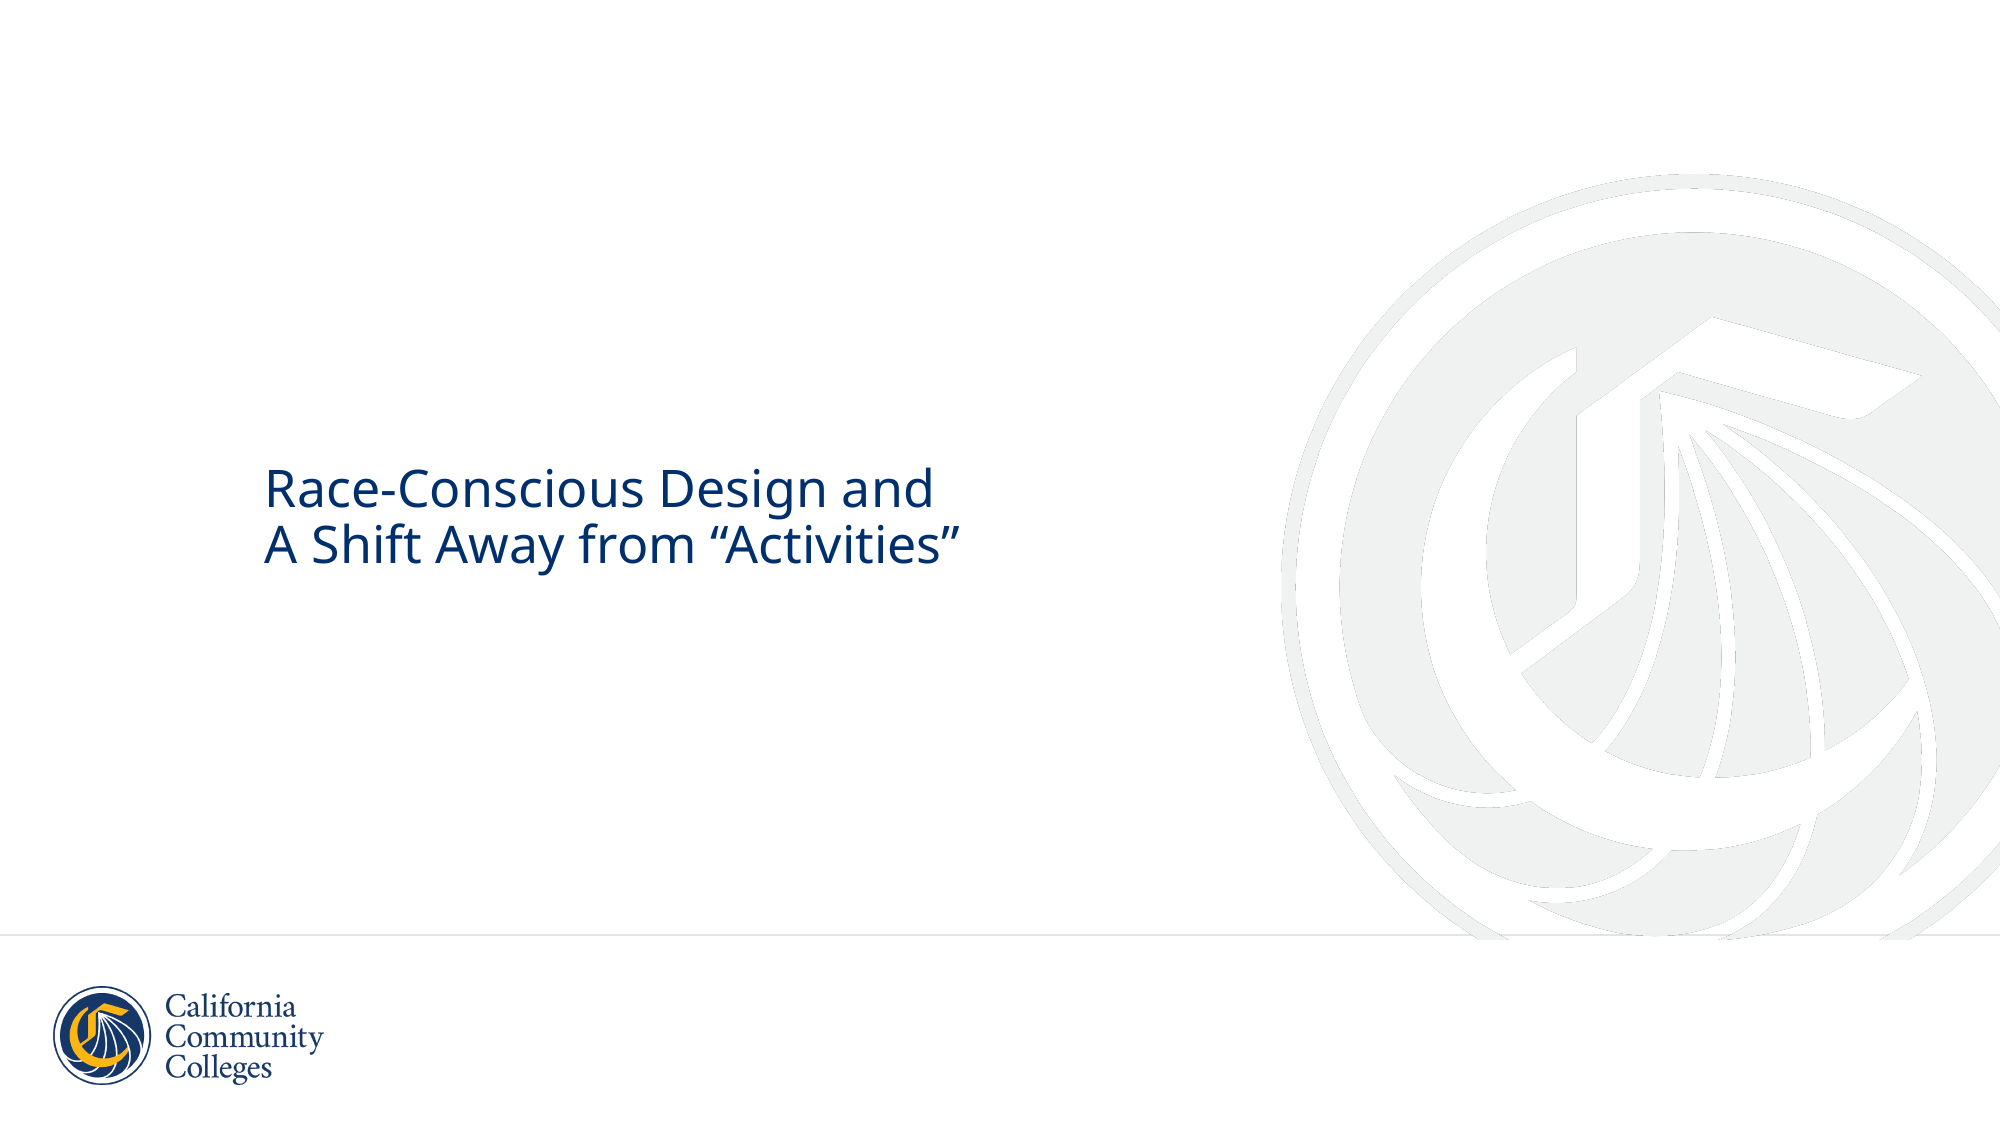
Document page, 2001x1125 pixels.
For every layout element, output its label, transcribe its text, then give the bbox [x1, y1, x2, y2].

picture [53, 986, 327, 1085]
title Race-Conscious Design and A Shift Away from “Activities” [249, 453, 1750, 583]
picture [1281, 174, 2000, 940]
